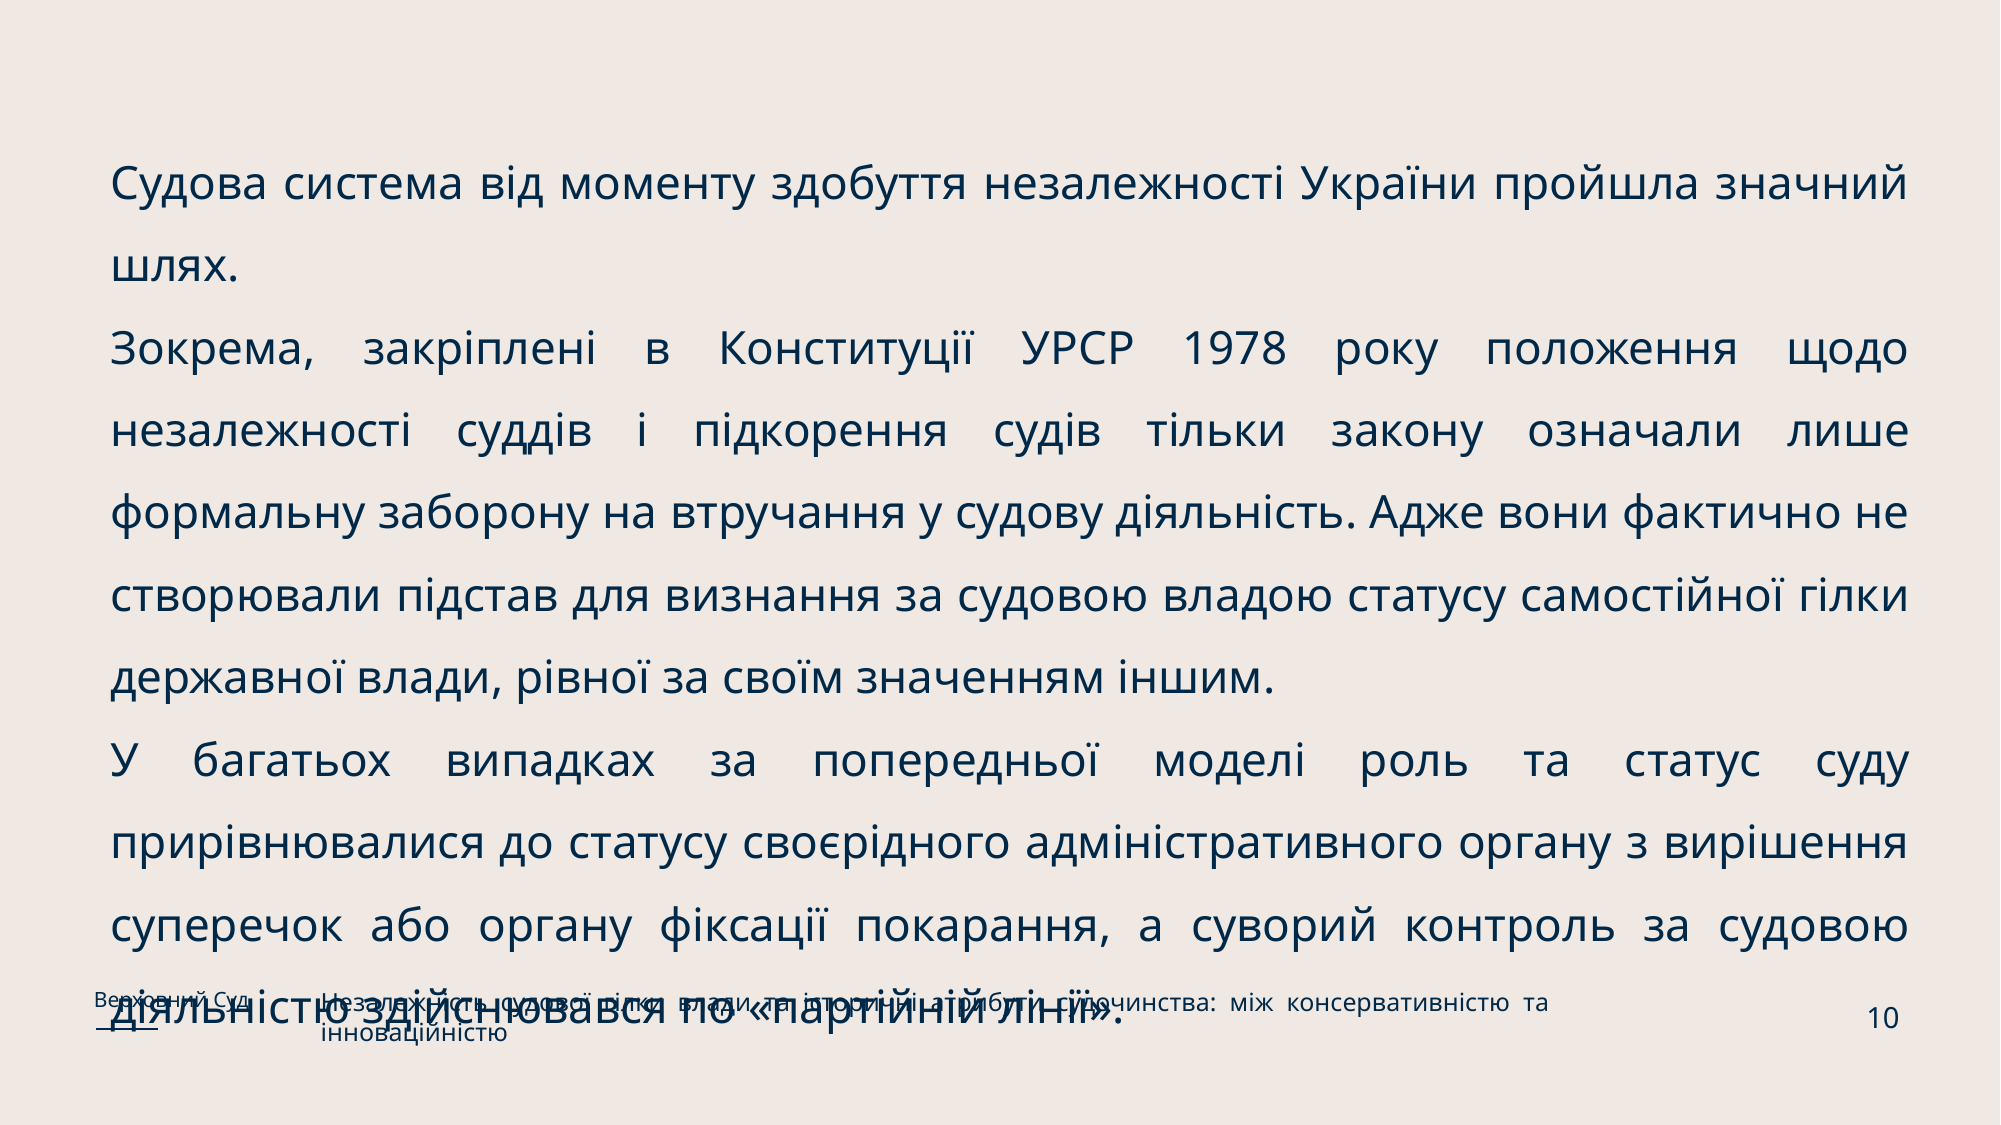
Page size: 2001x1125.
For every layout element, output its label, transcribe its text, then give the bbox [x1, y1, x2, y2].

text_box 10 [1520, 983, 1915, 1050]
list Судова система від моменту здобуття незалежності України пройшла значний шлях. Зокрема, закріплені в Конституції УРСР 1978 року положення щодо незалежності суддів і підкорення судів тільки закону означали лише формальну заборону на втручання у судову діяльність. Адже вони фактично не створювали підстав для визнання за судовою владою статусу самостійної гілки державної влади, рівної за своїм значенням іншим. У багатьох випадках за попередньої моделі роль та статус суду прирівнювалися до статусу своєрідного адміністративного органу з вирішення суперечок або органу фіксації покарання, а суворий контроль за судовою діяльністю здійснювався по «партійній лінії». [57, 118, 1926, 856]
text_box Верховний Суд [79, 982, 269, 1036]
text_box Незалежність судової гілки влади та історичні атрибути судочинства: між консервативністю та інноваційністю [305, 979, 1567, 1033]
